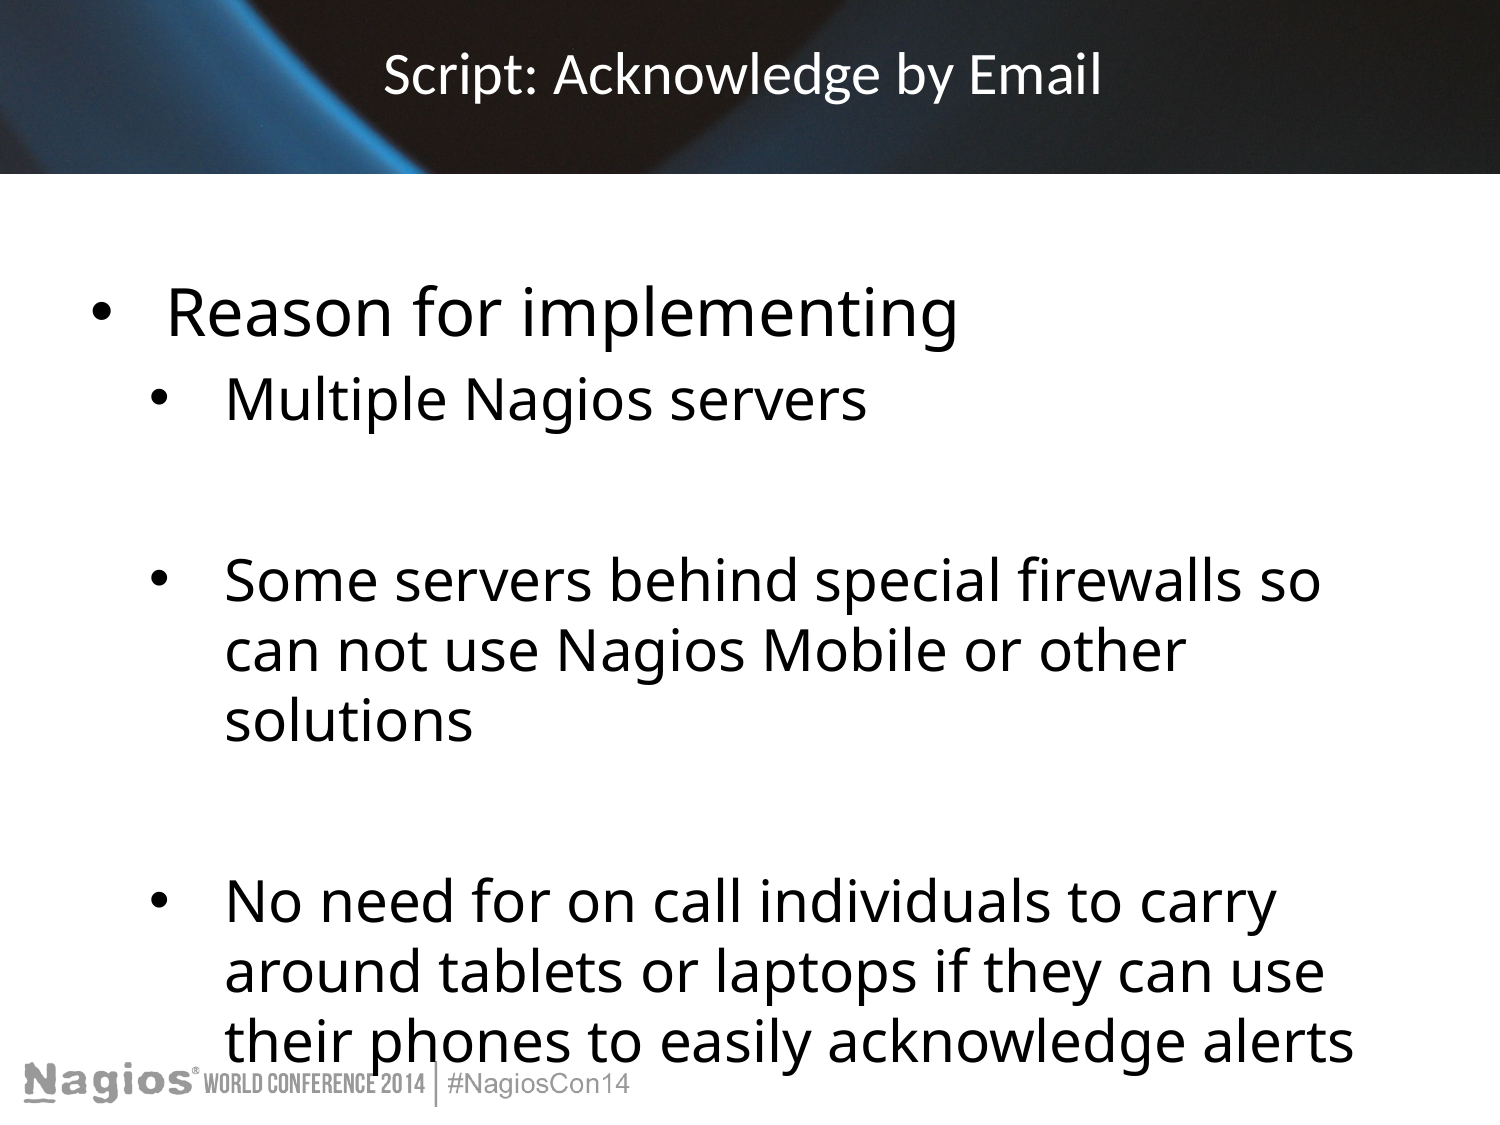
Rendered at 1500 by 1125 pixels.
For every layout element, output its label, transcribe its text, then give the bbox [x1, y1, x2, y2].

picture [12, 1040, 638, 1125]
title Script: Acknowledge by Email [37, 26, 1450, 115]
picture [0, 0, 1500, 174]
list Reason for implementing Multiple Nagios servers Some servers behind special firewalls so can not use Nagios Mobile or other solutions No need for on call individuals to carry around tablets or laptops if they can use their phones to easily acknowledge alerts [75, 262, 1425, 1005]
